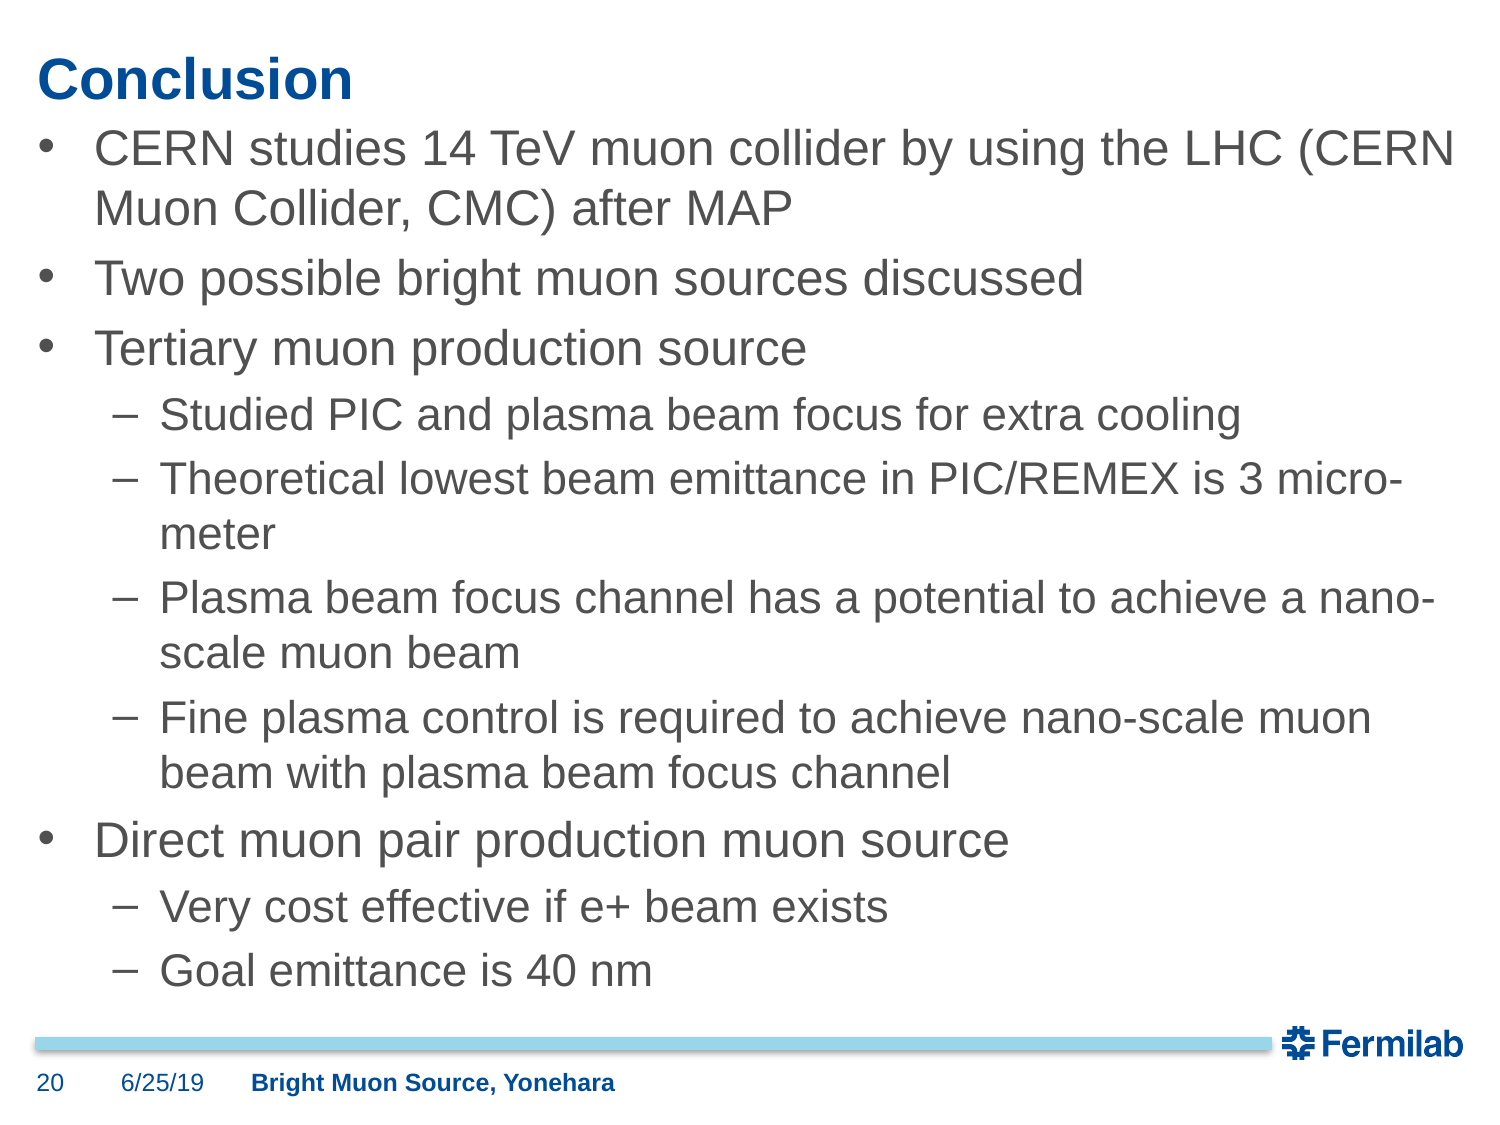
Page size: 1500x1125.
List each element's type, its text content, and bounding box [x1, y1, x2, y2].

title Conclusion [37, 41, 1463, 112]
slide_number 20 [36, 1066, 105, 1106]
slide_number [120, 1066, 232, 1107]
list CERN studies 14 TeV muon collider by using the LHC (CERN Muon Collider, CMC) after MAP Two possible bright muon sources discussed Tertiary muon production source Studied PIC and plasma beam focus for extra cooling Theoretical lowest beam emittance in PIC/REMEX is 3 micro-meter Plasma beam focus channel has a potential to achieve a nano-scale muon beam Fine plasma control is required to achieve nano-scale muon beam with plasma beam focus channel Direct muon pair production muon source Very cost effective if e+ beam exists Goal emittance is 40 nm [37, 115, 1461, 1063]
footer Bright Muon Source, Yonehara [251, 1066, 1279, 1107]
